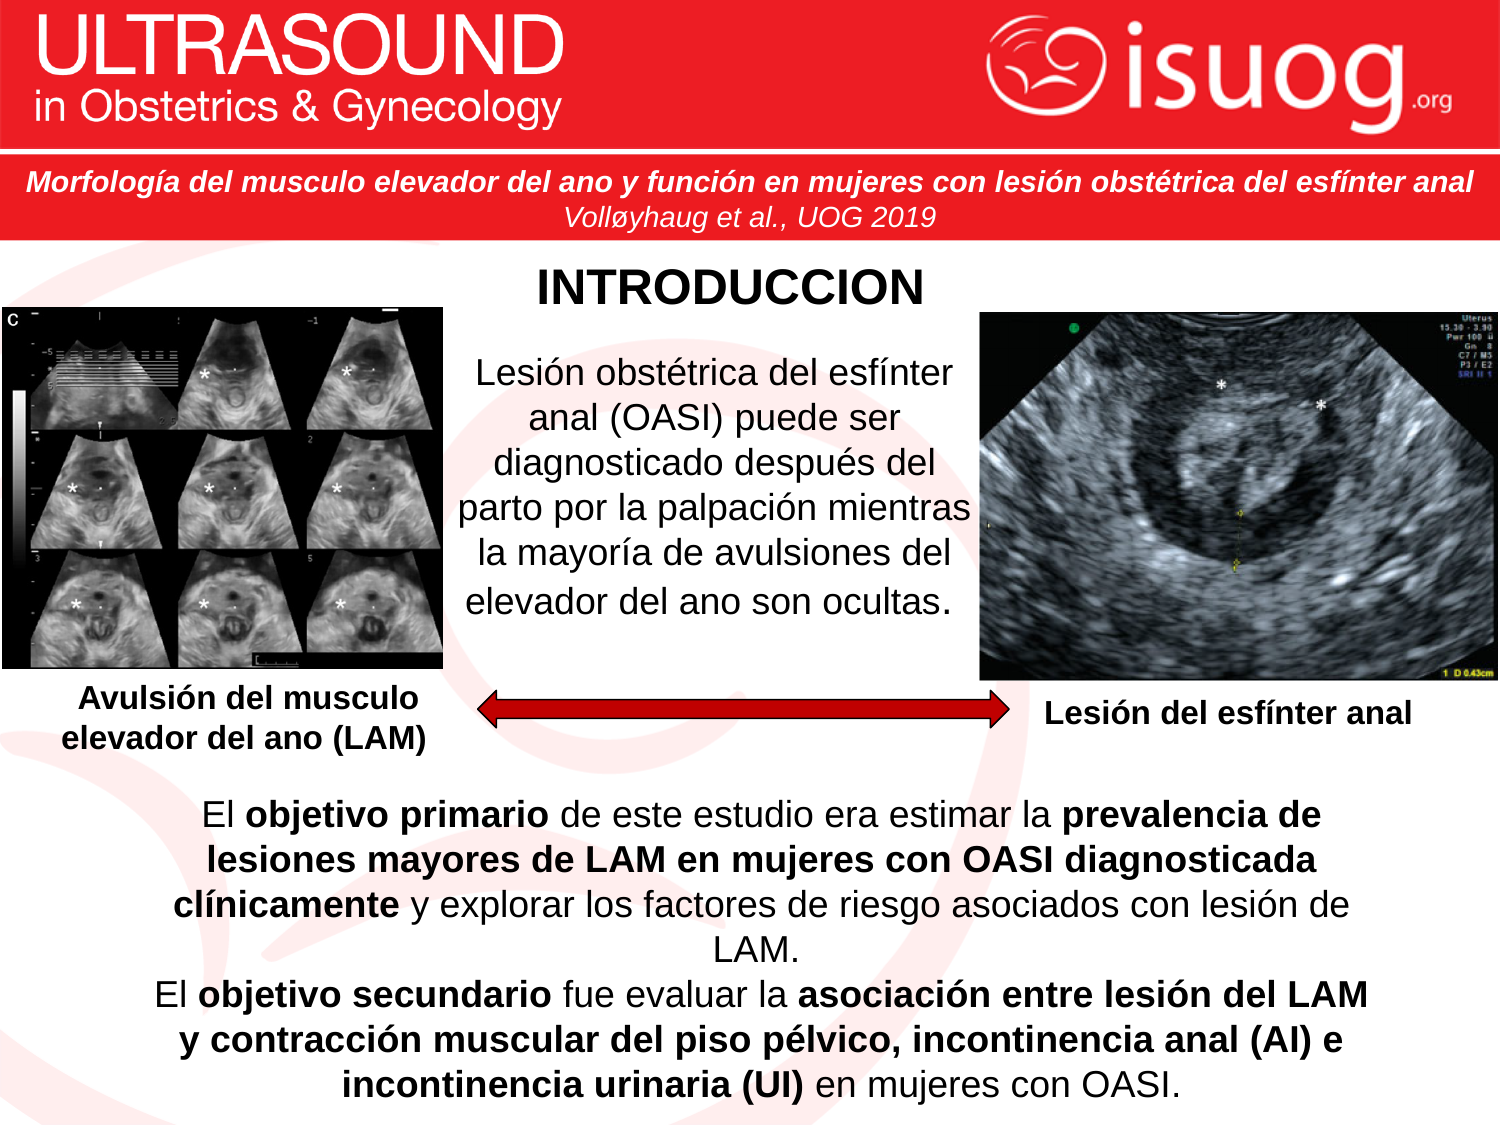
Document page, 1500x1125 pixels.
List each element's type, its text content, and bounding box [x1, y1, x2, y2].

text_box Lesión del esfínter anal [963, 684, 1495, 739]
picture [0, 150, 1500, 154]
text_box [0, 0, 1500, 150]
text_box Morfología del musculo elevador del ano y función en mujeres con lesión obstétrica del esfínter anal Volløyhaug et al., UOG 2019 [0, 156, 1500, 241]
text_box INTRODUCCION [521, 247, 1207, 322]
text_box Avulsión del musculo elevador del ano (LAM) [5, 668, 492, 764]
text_box El objetivo primario de este estudio era estimar la prevalencia de lesiones mayores de LAM en mujeres con OASI diagnosticada clínicamente y explorar los factores de riesgo asociados con lesión de LAM. El objetivo secundario fue evaluar la asociación entre lesión del LAM y contracción muscular del piso pélvico, incontinencia anal (AI) e incontinencia urinaria (UI) en mujeres con OASI. [123, 782, 1400, 1113]
text_box Lesión obstétrica del esfínter anal (OASI) puede ser diagnosticado después del parto por la palpación mientras la mayoría de avulsiones del elevador del ano son ocultas. [449, 340, 972, 631]
text_box [477, 690, 1010, 728]
picture [0, 241, 1500, 1125]
